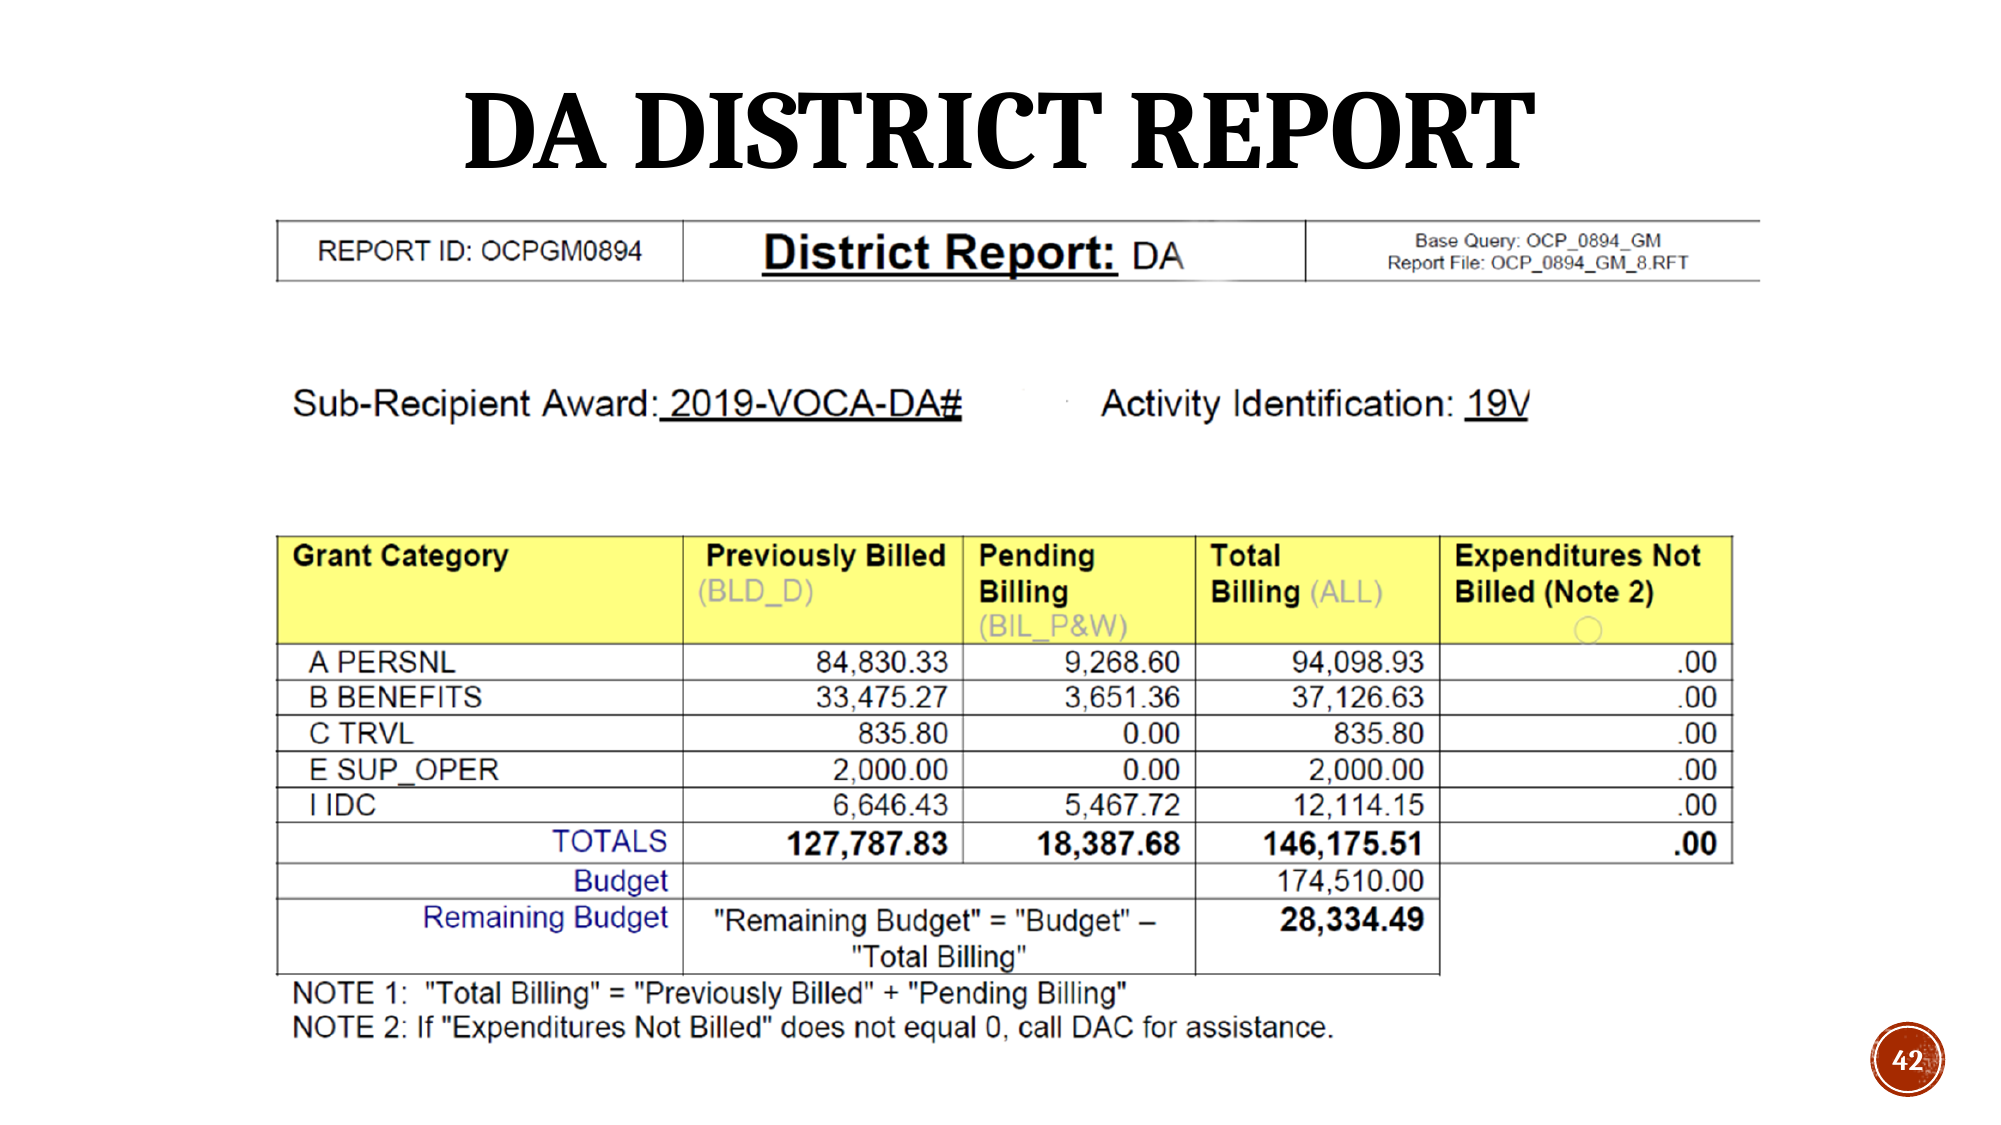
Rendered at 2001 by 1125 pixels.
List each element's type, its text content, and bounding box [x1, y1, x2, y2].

title DA District Report [174, 0, 1825, 264]
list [231, 193, 1770, 1054]
slide_number 42 [1855, 1028, 1961, 1089]
